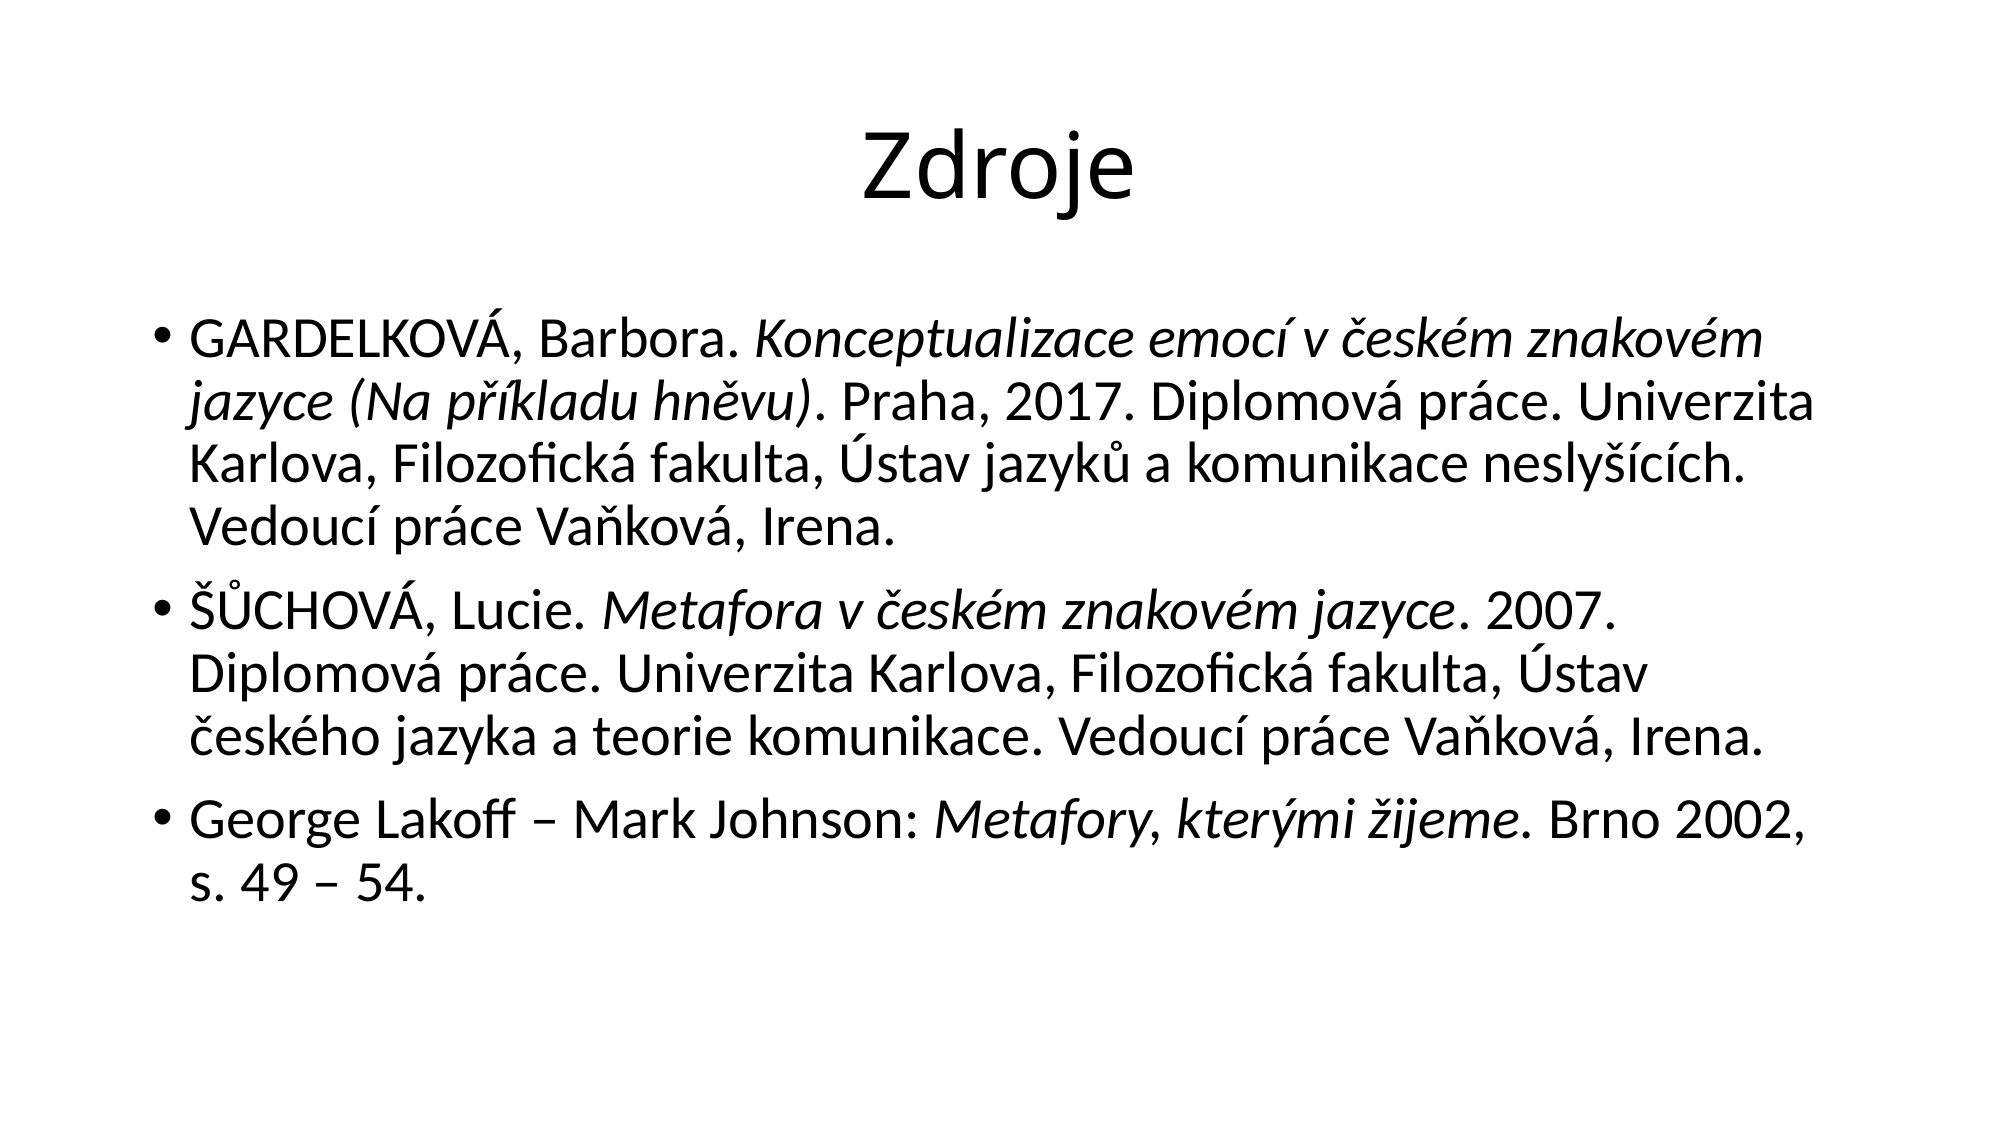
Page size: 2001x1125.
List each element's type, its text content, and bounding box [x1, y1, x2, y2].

list GARDELKOVÁ, Barbora. Konceptualizace emocí v českém znakovém jazyce (Na příkladu hněvu). Praha, 2017. Diplomová práce. Univerzita Karlova, Filozofická fakulta, Ústav jazyků a komunikace neslyšících. Vedoucí práce Vaňková, Irena. ŠŮCHOVÁ, Lucie. Metafora v českém znakovém jazyce. 2007. Diplomová práce. Univerzita Karlova, Filozofická fakulta, Ústav českého jazyka a teorie komunikace. Vedoucí práce Vaňková, Irena. George Lakoff – Mark Johnson: Metafory, kterými žijeme. Brno 2002, s. 49 – 54. [137, 299, 1863, 1014]
title Zdroje [137, 59, 1863, 278]
